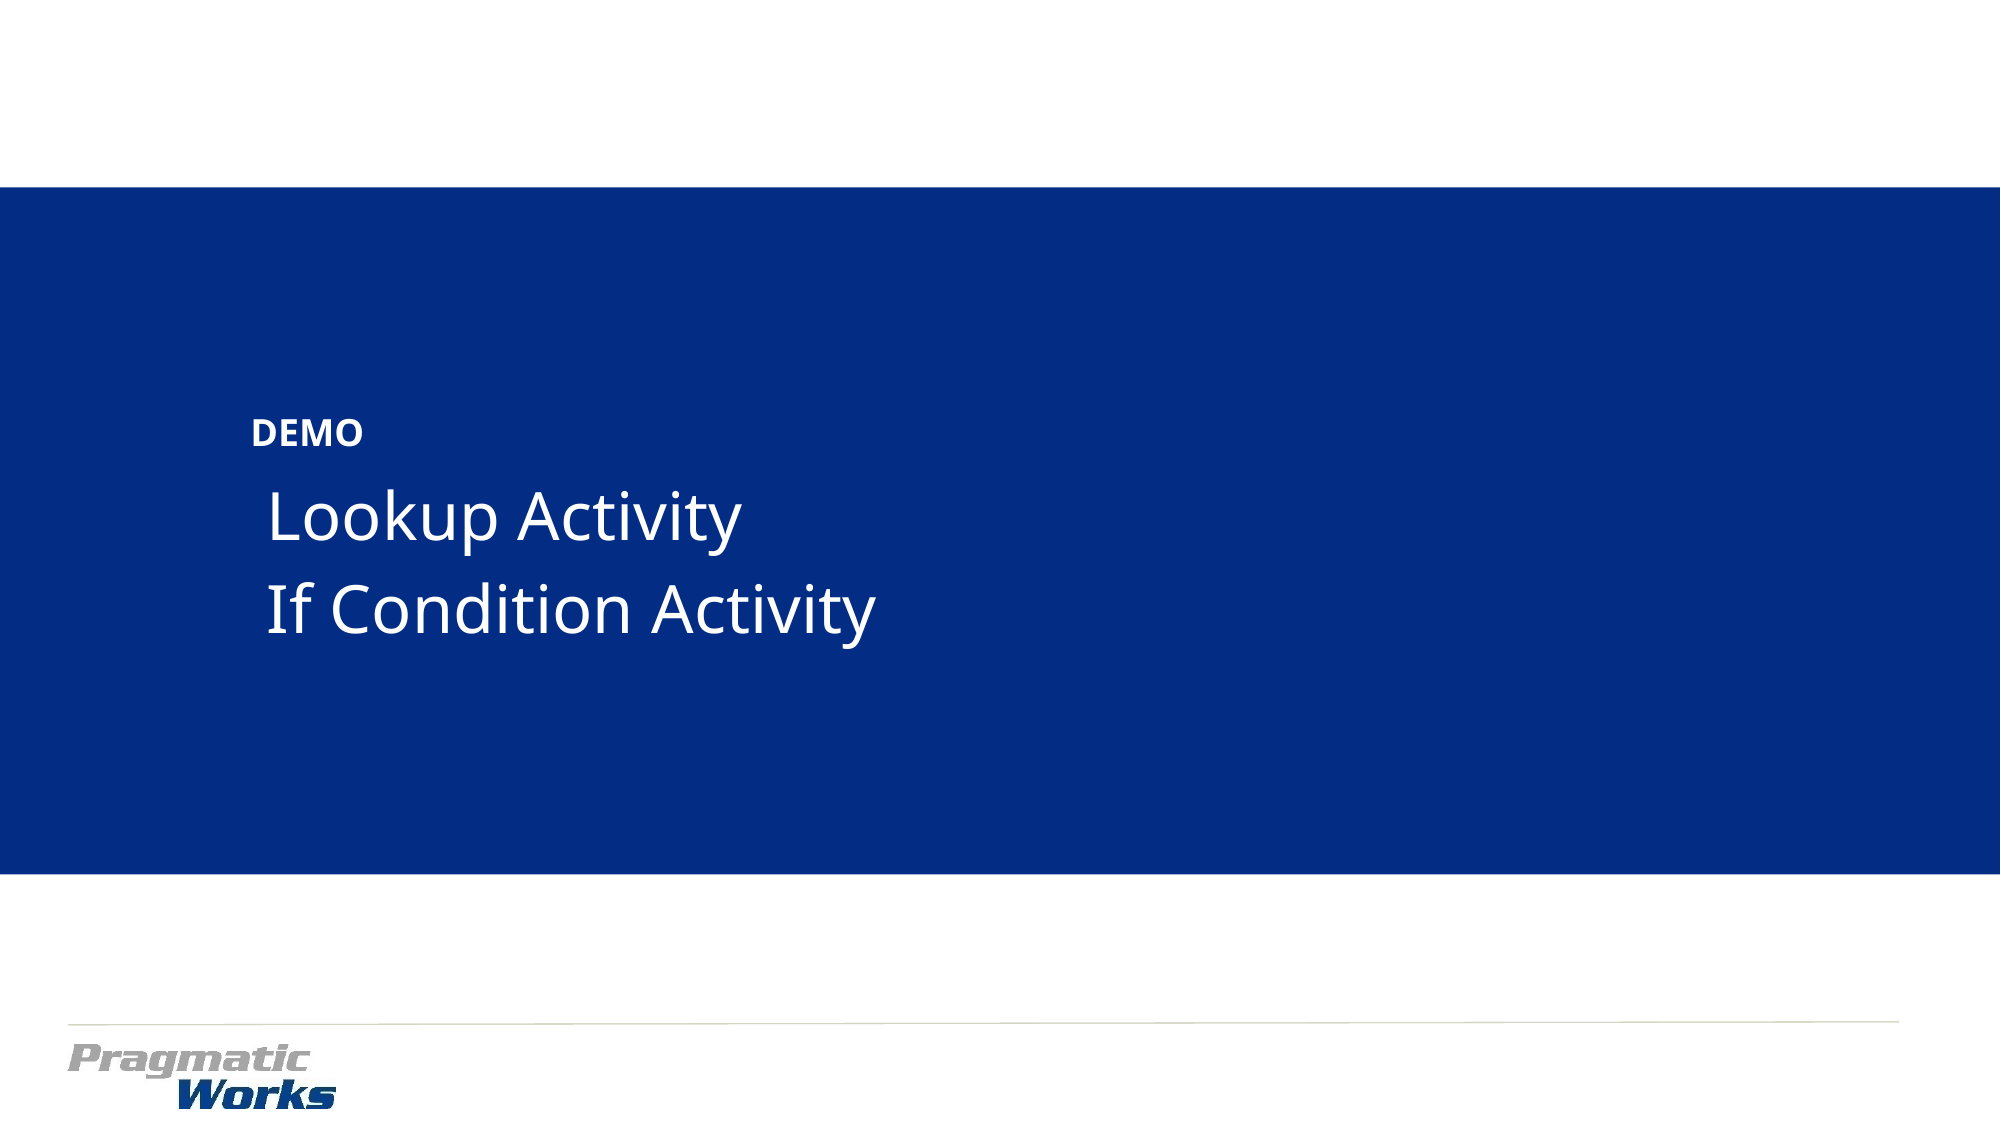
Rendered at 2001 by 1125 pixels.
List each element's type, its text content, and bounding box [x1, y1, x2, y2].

list Lookup Activity If Condition Activity [251, 475, 1767, 730]
picture [67, 1044, 336, 1109]
